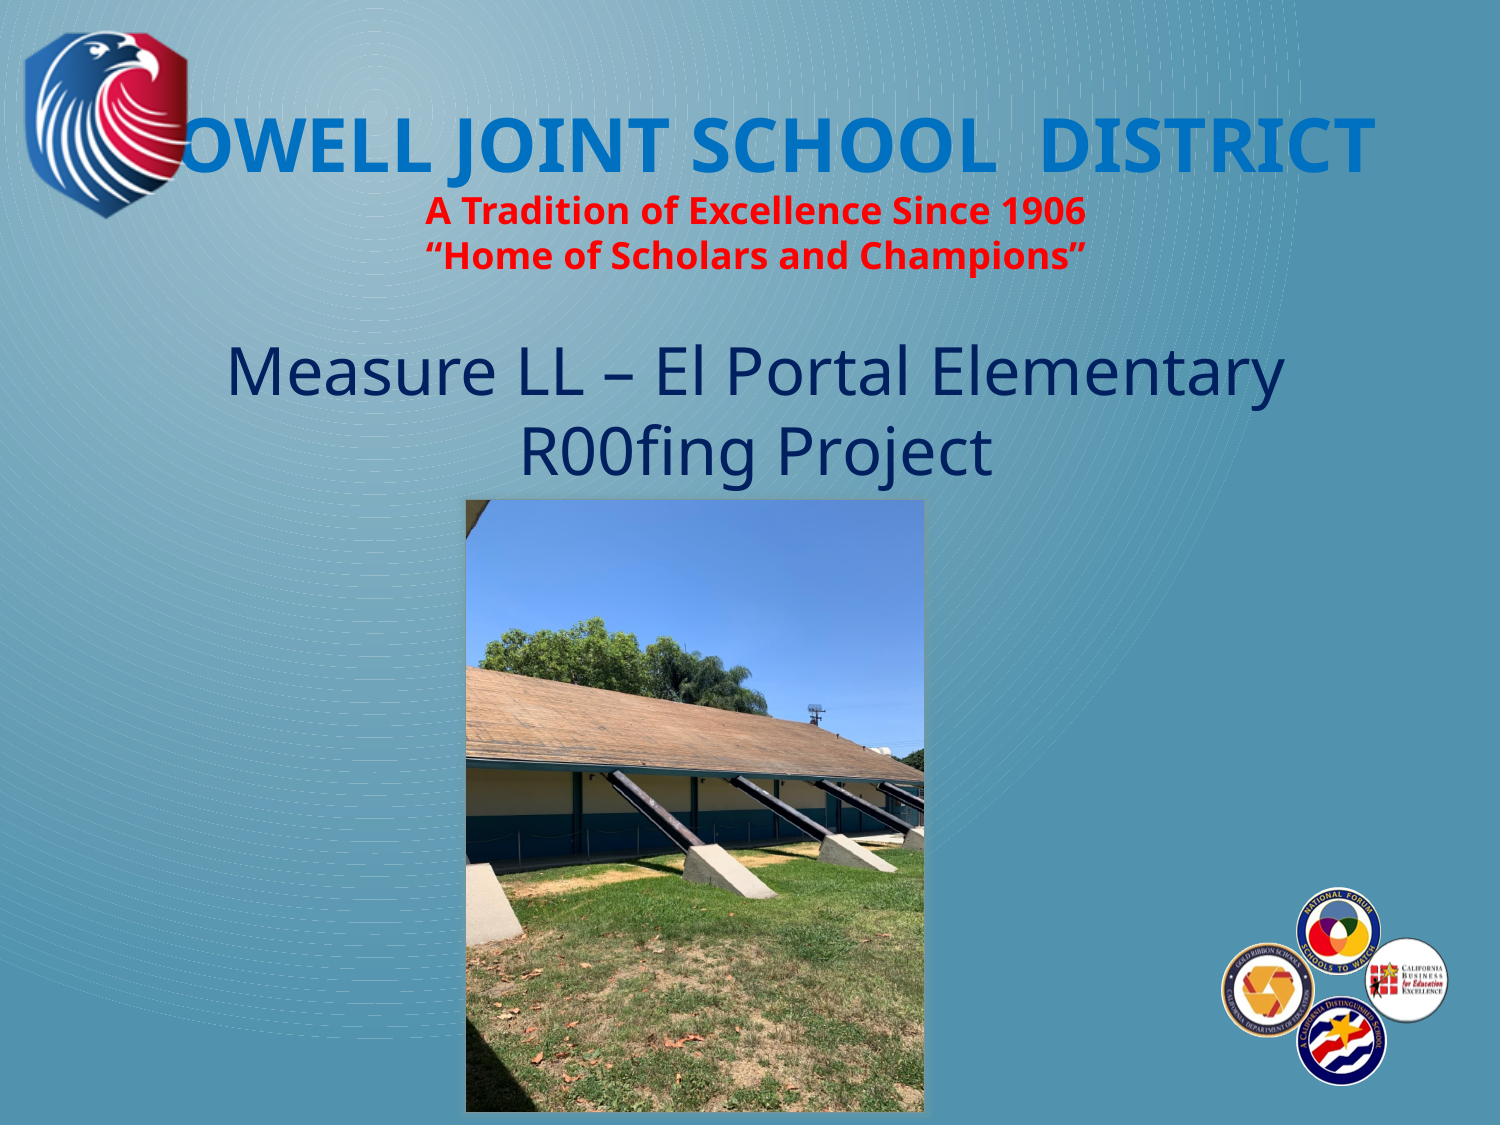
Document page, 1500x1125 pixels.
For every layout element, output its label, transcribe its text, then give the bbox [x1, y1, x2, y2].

text_box LOWELL JOINT SCHOOL DISTRICT A Tradition of Excellence Since 1906 “Home of Scholars and Champions” [62, 89, 1450, 285]
picture [1220, 887, 1451, 1086]
text_box Measure LL – El Portal Elementary R00fing Project [149, 241, 1363, 497]
picture [12, 19, 201, 229]
picture [388, 500, 1002, 1112]
